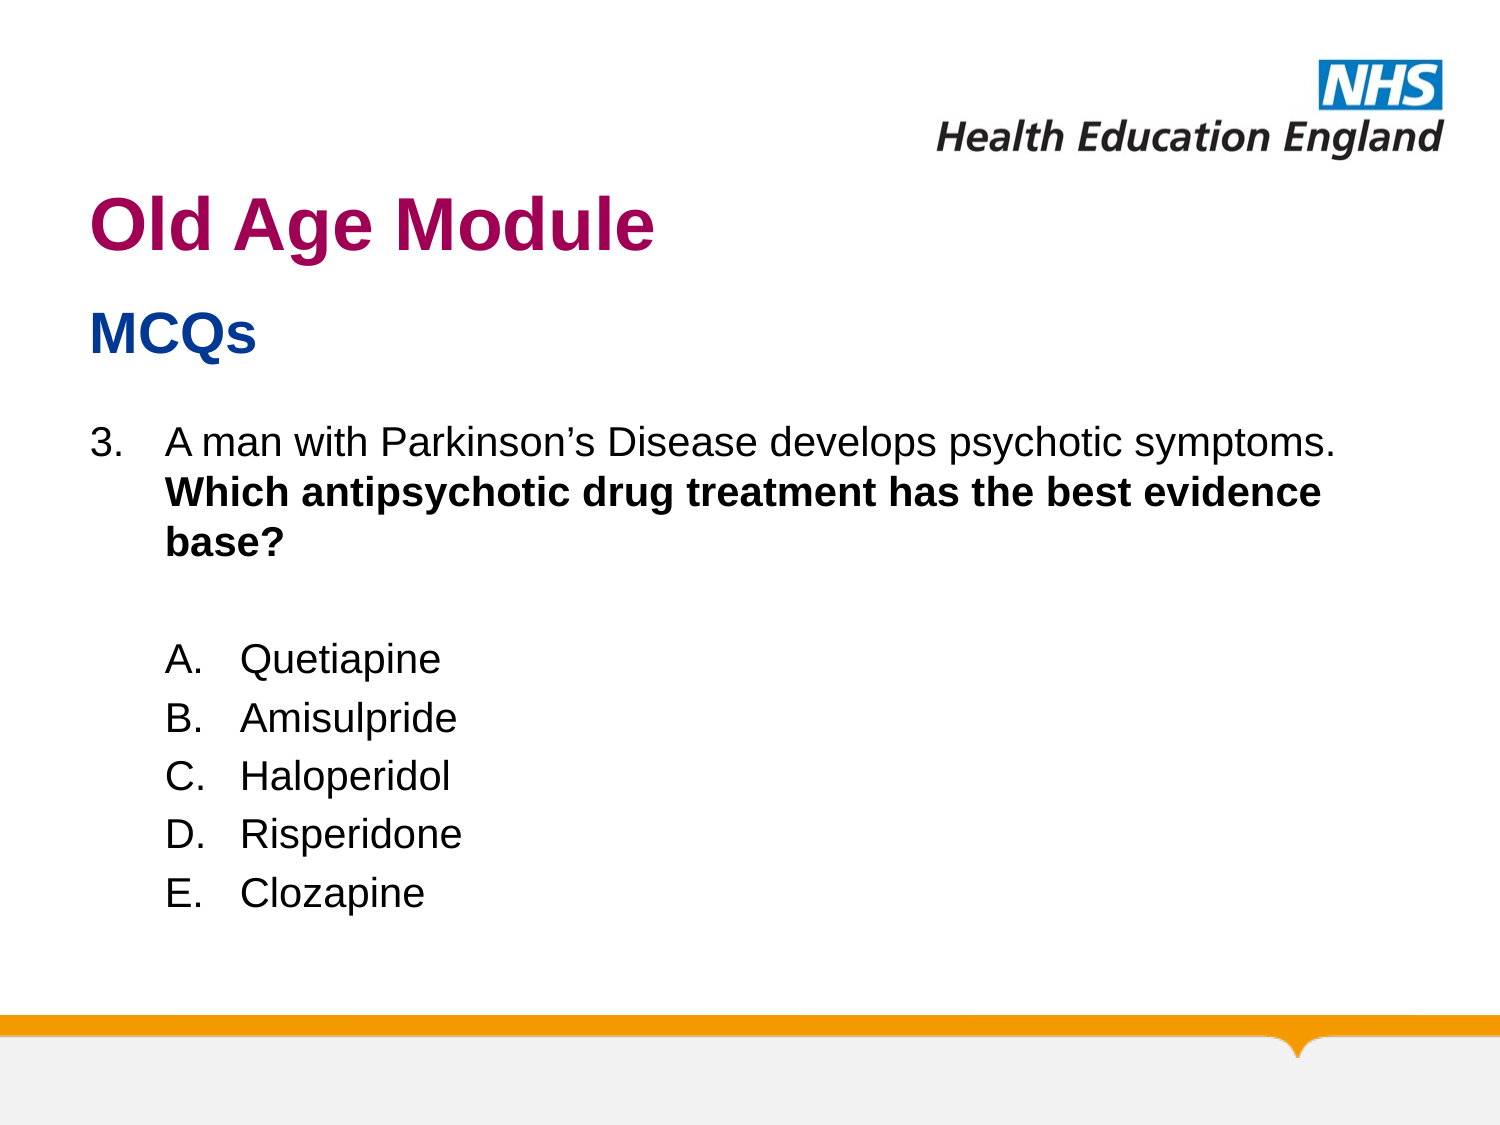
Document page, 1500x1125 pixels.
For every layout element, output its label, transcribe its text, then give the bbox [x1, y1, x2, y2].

title Old Age Module [75, 168, 1361, 280]
picture [936, 59, 1445, 161]
subtitle MCQs [75, 288, 1361, 384]
list A man with Parkinson’s Disease develops psychotic symptoms. Which antipsychotic drug treatment has the best evidence base? Quetiapine Amisulpride Haloperidol Risperidone Clozapine [75, 407, 1361, 811]
